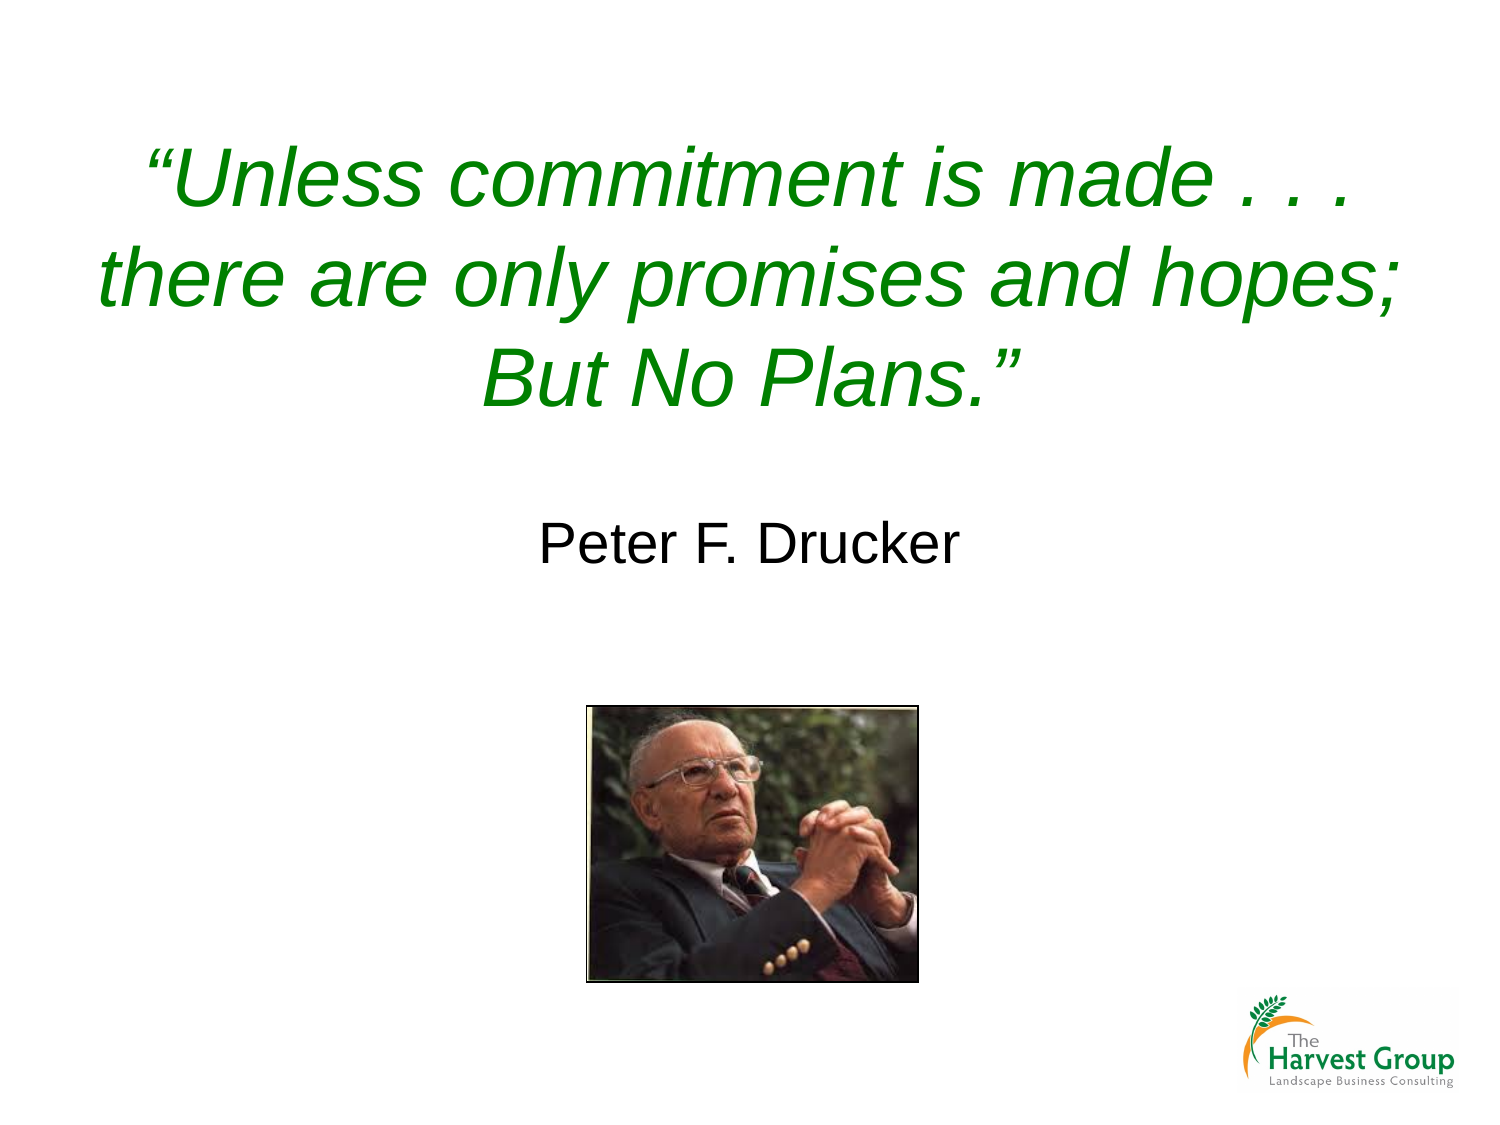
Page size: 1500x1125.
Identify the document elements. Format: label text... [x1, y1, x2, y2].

picture [587, 706, 918, 982]
picture [1237, 987, 1459, 1094]
title “Unless commitment is made . . . there are only promises and hopes; But No Plans.” Peter F. Drucker [0, 87, 1500, 650]
